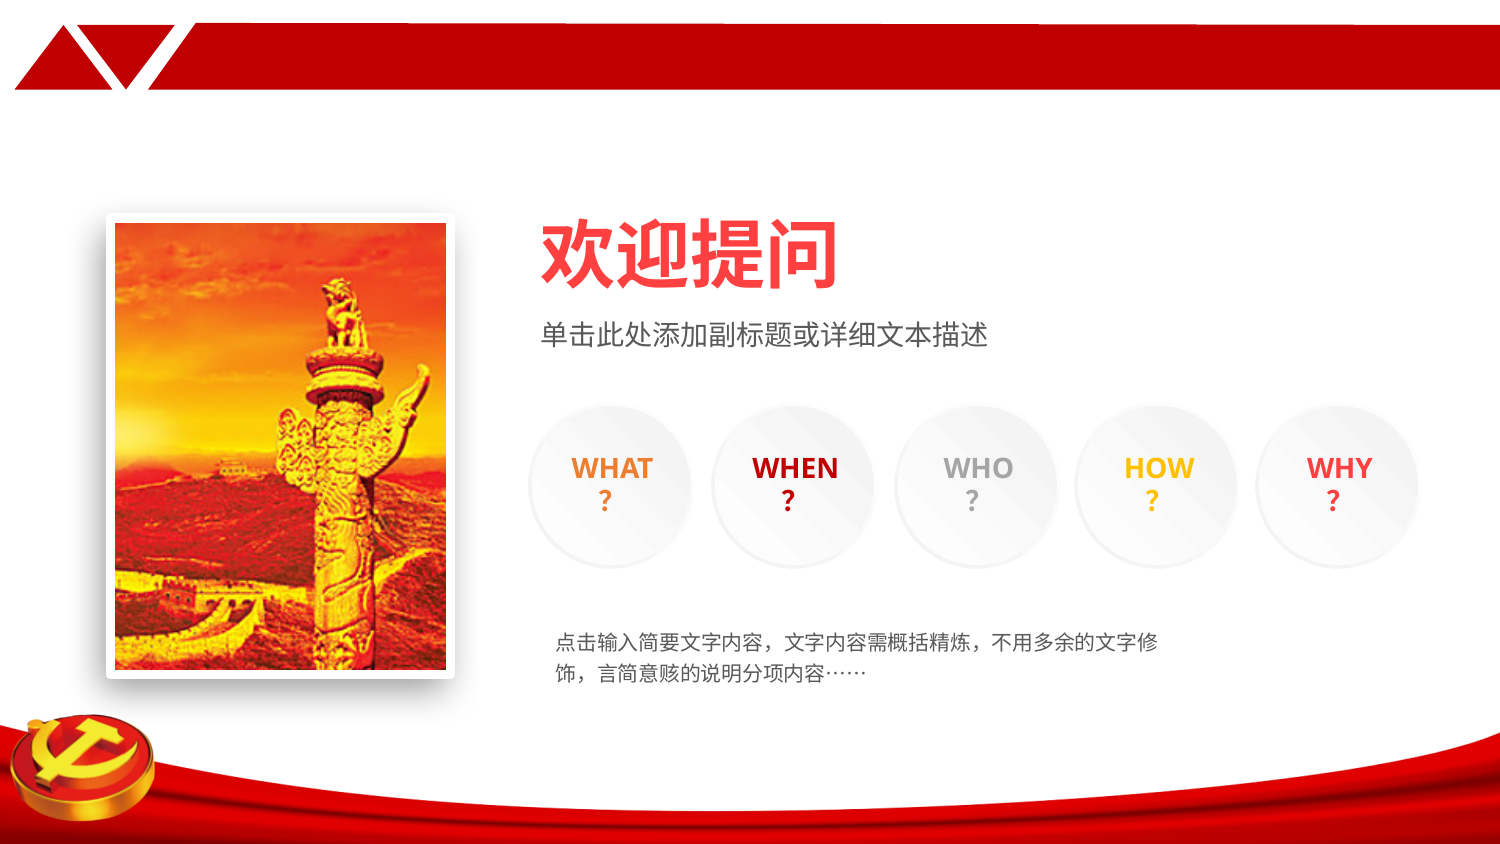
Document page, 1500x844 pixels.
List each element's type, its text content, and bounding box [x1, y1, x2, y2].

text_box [525, 402, 700, 569]
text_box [708, 402, 883, 569]
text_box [1071, 402, 1247, 569]
text_box 点击输入简要文字内容，文字内容需概括精炼，不用多余的文字修饰，言简意赅的说明分项内容…… [555, 623, 1158, 686]
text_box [1252, 402, 1428, 569]
picture [0, 713, 1500, 844]
picture [115, 222, 446, 670]
text_box 单击此处添加副标题或详细文本描述 [529, 311, 1500, 357]
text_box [891, 402, 1066, 569]
text_box 欢迎提问 [529, 202, 1015, 304]
